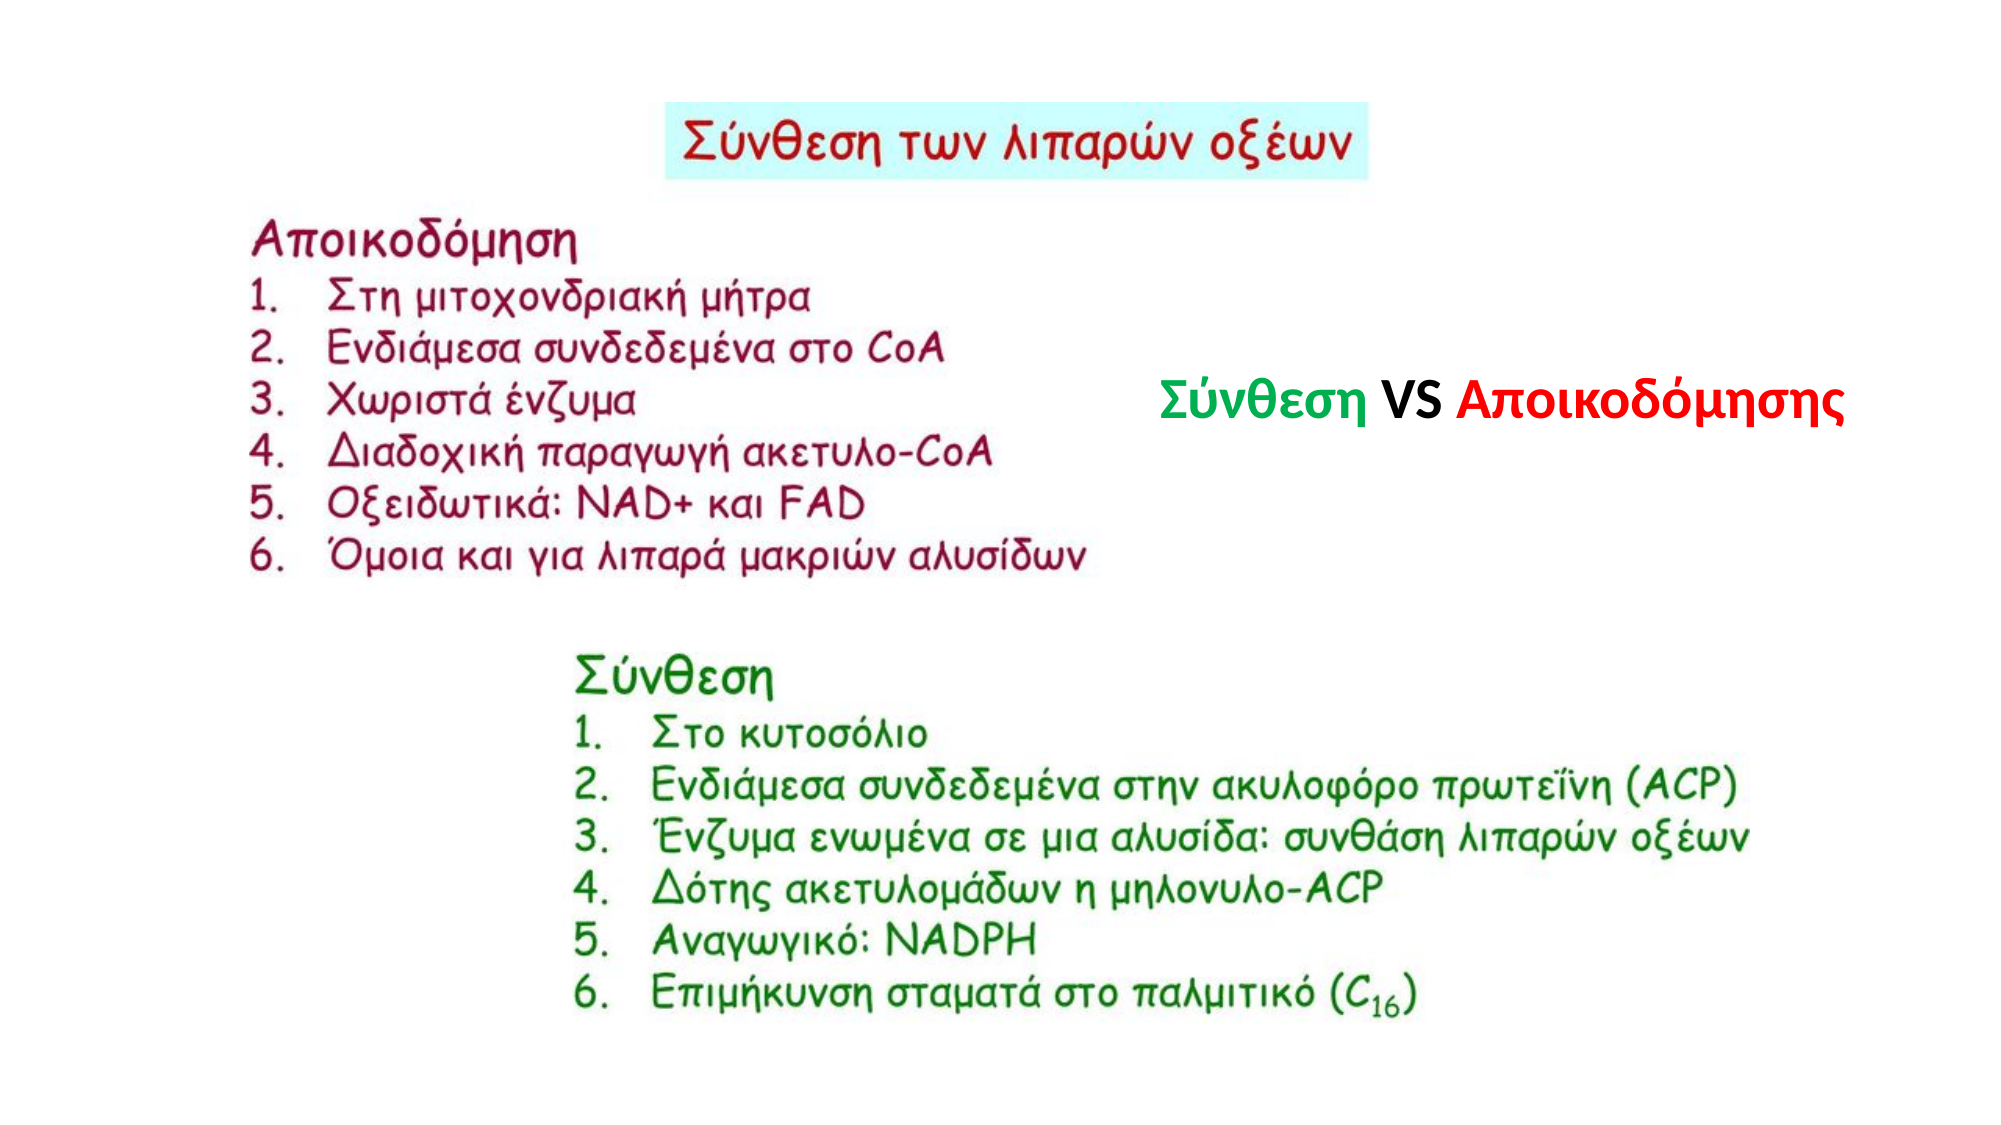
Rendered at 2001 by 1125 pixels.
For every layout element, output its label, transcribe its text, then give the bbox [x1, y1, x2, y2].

picture [249, 102, 1750, 1023]
text_box Σύνθεση VS Αποικοδόμησης [1750, 352, 1860, 438]
